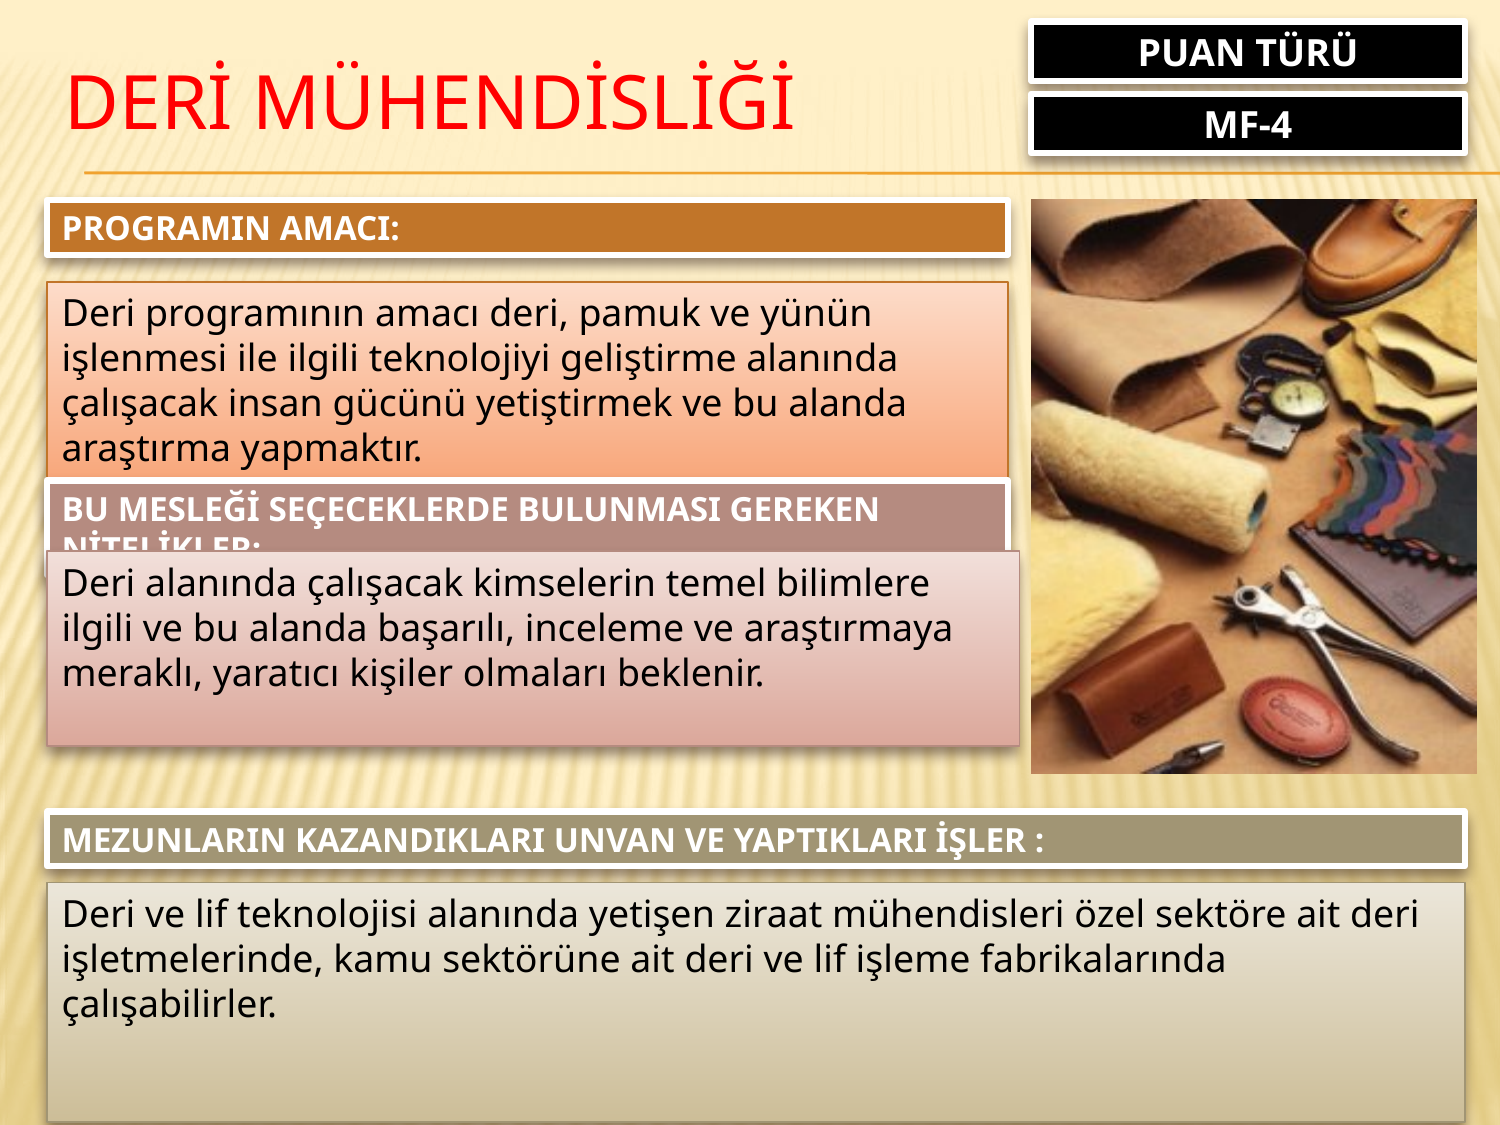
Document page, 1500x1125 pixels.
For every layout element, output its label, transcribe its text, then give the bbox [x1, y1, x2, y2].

text_box MF-4 [1028, 91, 1468, 156]
title DERİ MÜHENDİSLİĞİ [50, 35, 1021, 164]
text_box Deri alanında çalışacak kimselerin temel bilimlere ilgili ve bu alanda başarılı, inceleme ve araştırmaya meraklı, yaratıcı kişiler olmaları beklenir. [46, 550, 1020, 747]
text_box Deri ve lif teknolojisi alanında yetişen ziraat mühendisleri özel sektöre ait deri işletmelerinde, kamu sektörüne ait deri ve lif işleme fabrikalarında çalışabilirler. [46, 882, 1466, 1123]
text_box PUAN TÜRÜ [1028, 18, 1468, 84]
text_box MEZUNLARIN KAZANDIKLARI UNVAN VE YAPTIKLARI İŞLER : [44, 808, 1468, 869]
text_box PROGRAMIN AMACI: [44, 197, 1011, 258]
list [1030, 198, 1477, 774]
text_box Deri programının amacı deri, pamuk ve yünün işlenmesi ile ilgili teknolojiyi geliştirme alanında çalışacak insan gücünü yetiştirmek ve bu alanda araştırma yapmaktır. [46, 281, 1009, 477]
text_box BU MESLEĞİ SEÇECEKLERDE BULUNMASI GEREKEN NİTELİKLER: [44, 477, 1011, 551]
